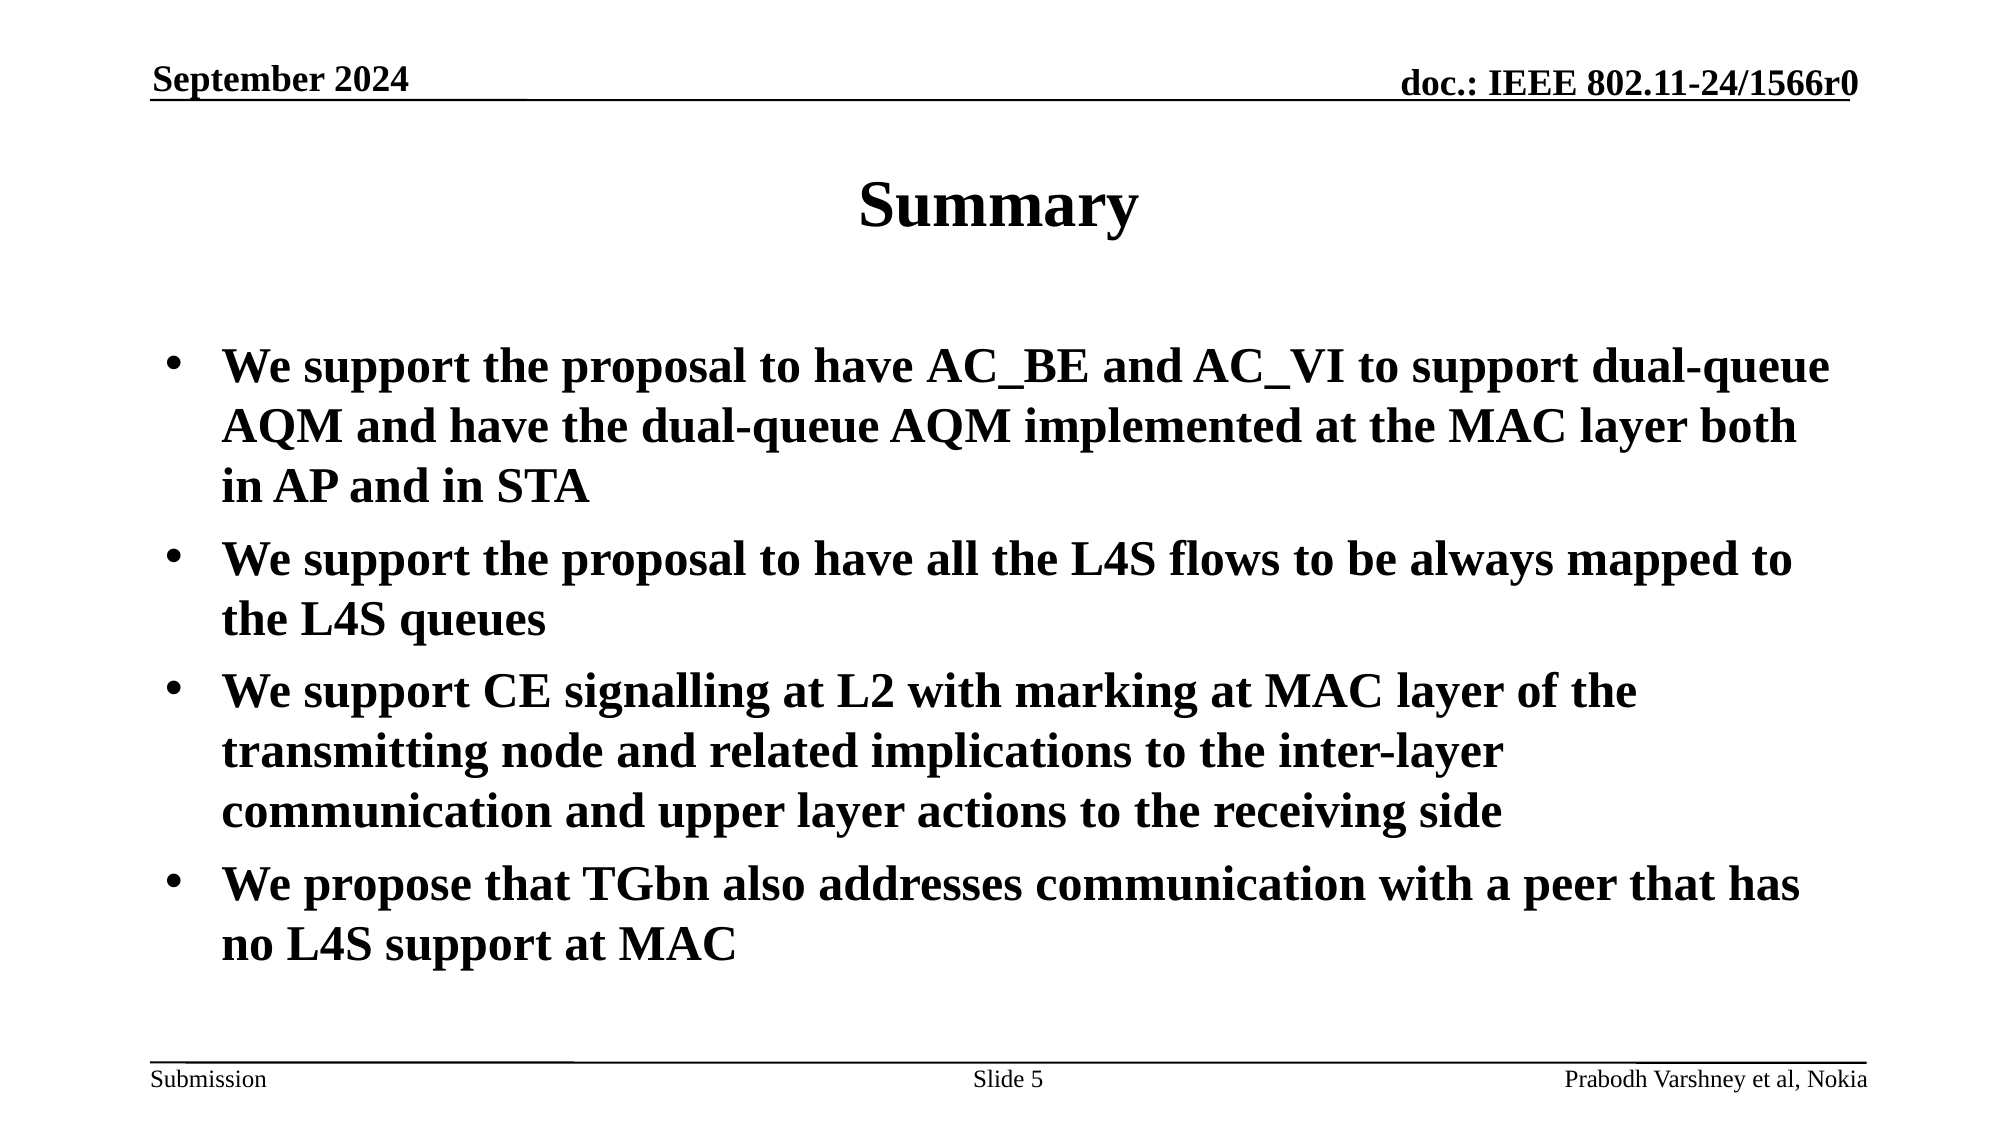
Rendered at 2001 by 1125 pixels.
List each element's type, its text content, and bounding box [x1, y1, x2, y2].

title Summary [149, 112, 1850, 288]
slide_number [152, 54, 563, 100]
slide_number Slide 5 [950, 1061, 1067, 1123]
footer Prabodh Varshney et al, Nokia [1171, 1061, 1869, 1093]
list We support the proposal to have AC_BE and AC_VI to support dual-queue AQM and have the dual-queue AQM implemented at the MAC layer both in AP and in STA We support the proposal to have all the L4S flows to be always mapped to the L4S queues We support CE signalling at L2 with marking at MAC layer of the transmitting node and related implications to the inter-layer communication and upper layer actions to the receiving side We propose that TGbn also addresses communication with a peer that has no L4S support at MAC [149, 324, 1850, 1000]
